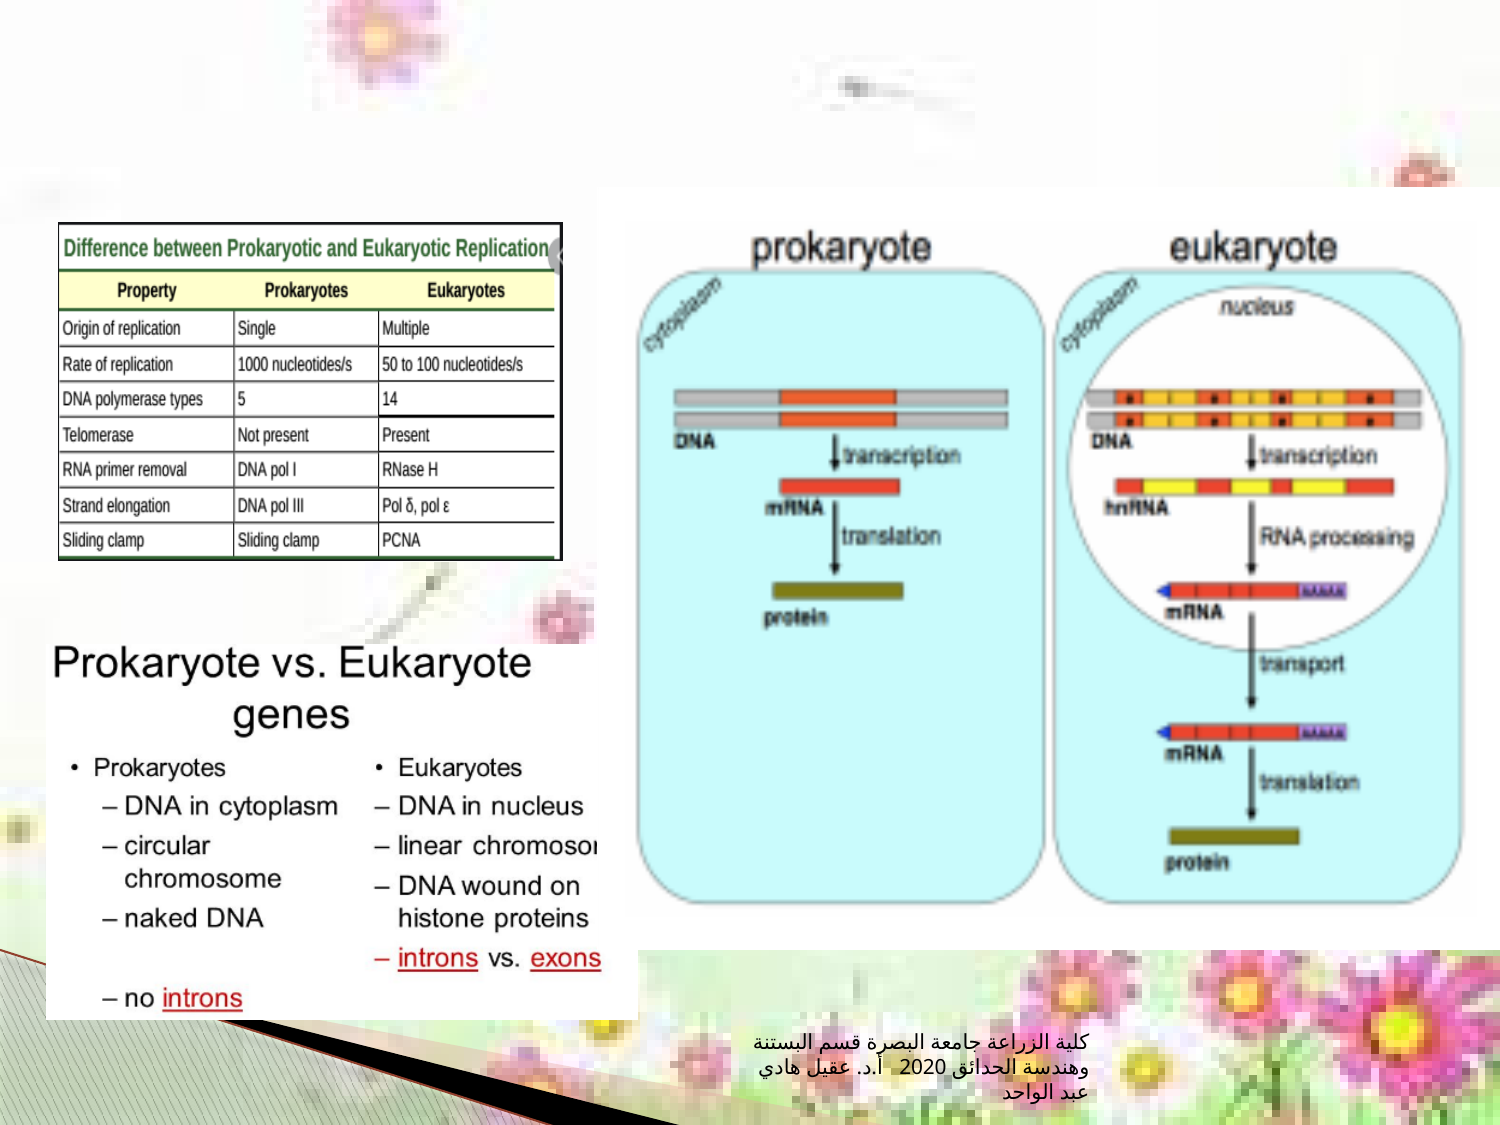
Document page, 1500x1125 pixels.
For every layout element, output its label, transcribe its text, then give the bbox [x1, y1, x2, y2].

picture [0, 0, 1500, 1125]
footer كلية الزراعة جامعة البصرة قسم البستنة وهندسة الحدائق 2020 أ.د. عقيل هادي عبد الواحد [718, 1051, 1105, 1112]
